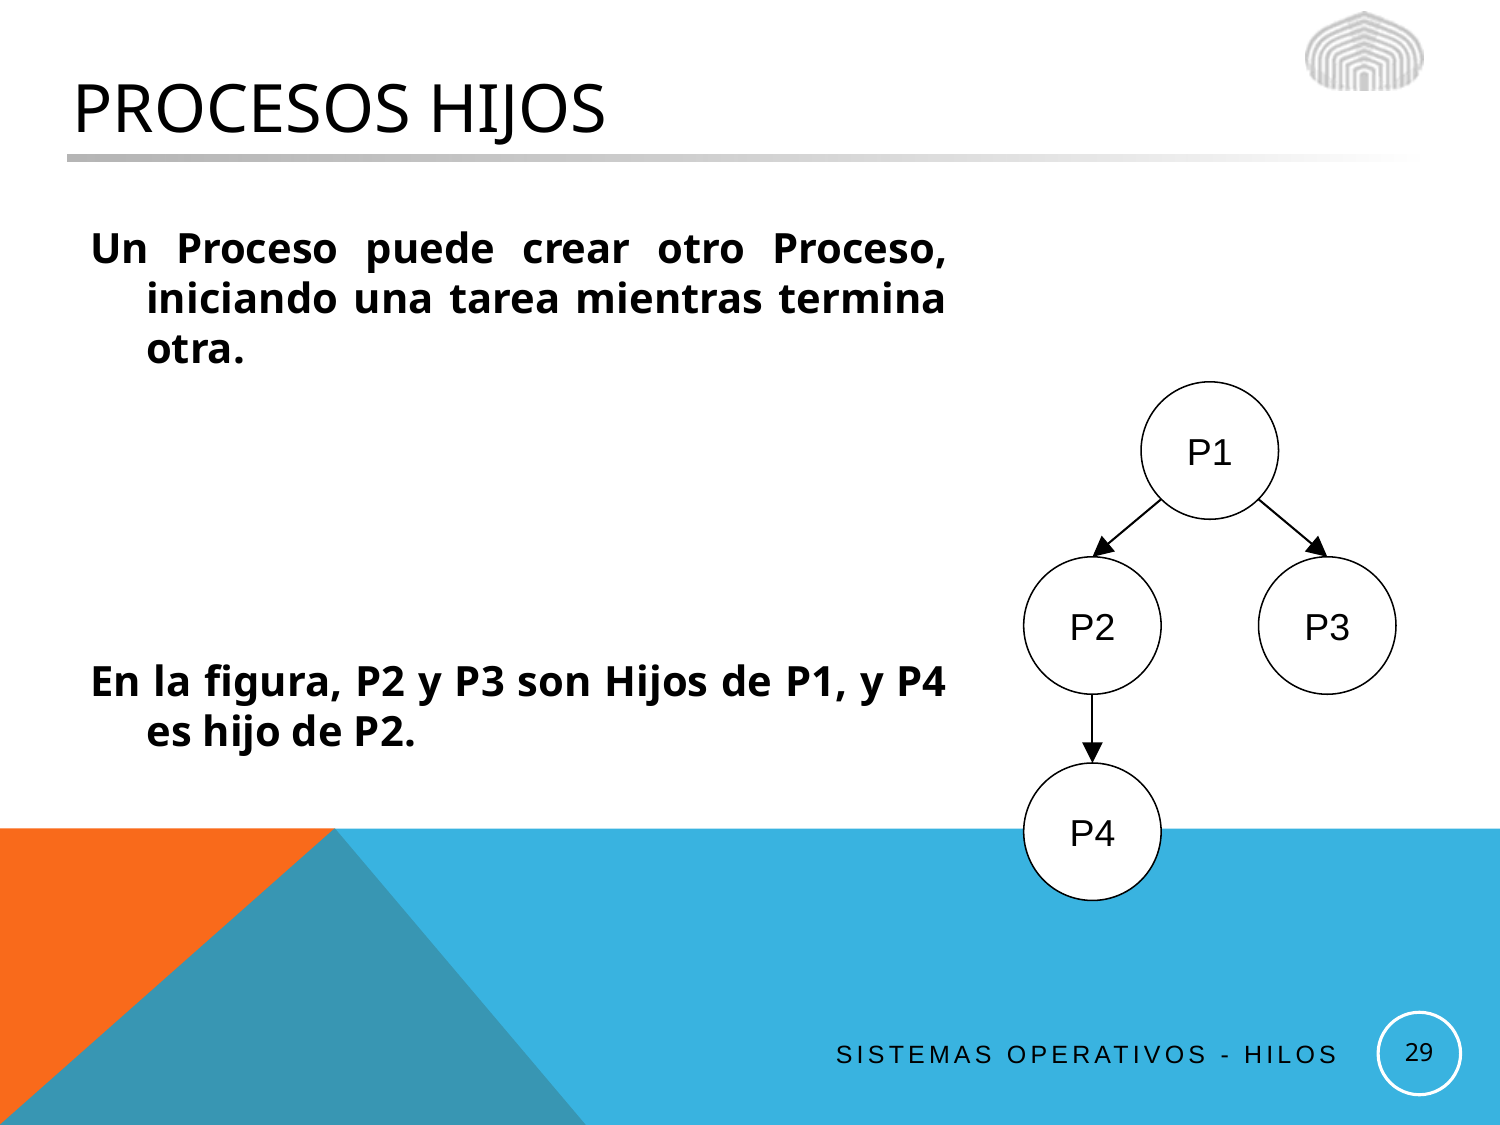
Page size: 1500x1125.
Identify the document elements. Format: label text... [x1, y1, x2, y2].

title Procesos Hijos [57, 75, 1445, 137]
text_box P4 [1023, 763, 1162, 901]
text_box P2 [1023, 557, 1162, 695]
footer Sistemas Operativos - Hilos [577, 1031, 1352, 1076]
slide_number 29 [1376, 1010, 1463, 1097]
text_box P1 [1141, 381, 1279, 520]
picture [1305, 11, 1424, 75]
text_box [1258, 498, 1328, 558]
list Un Proceso puede crear otro Proceso, iniciando una tarea mientras termina otra. En la figura, P2 y P3 son Hijos de P1, y P4 es hijo de P2. [75, 214, 963, 1014]
text_box P3 [1258, 556, 1397, 695]
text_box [1092, 498, 1162, 558]
